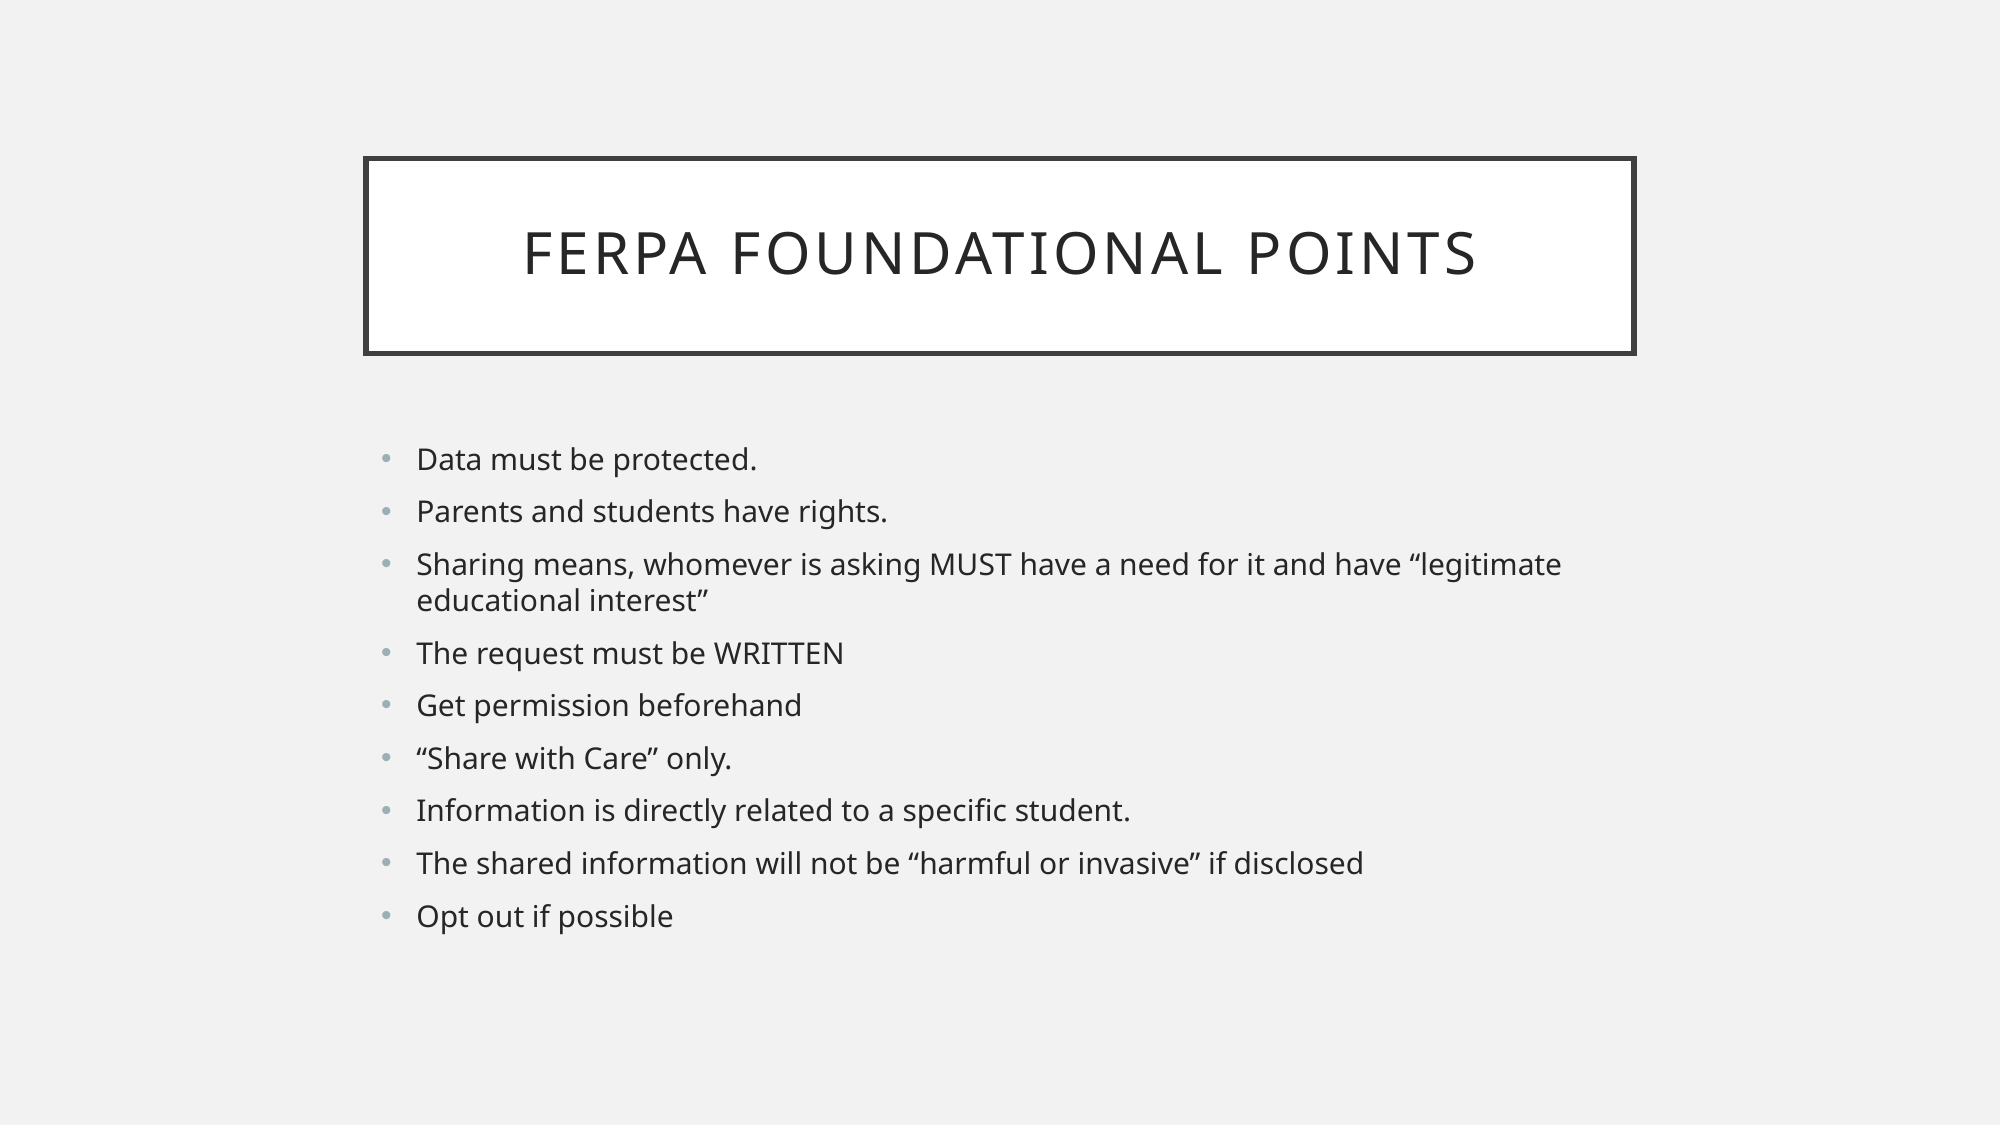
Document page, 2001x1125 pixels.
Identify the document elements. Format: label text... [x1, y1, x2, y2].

list Data must be protected. Parents and students have rights. Sharing means, whomever is asking MUST have a need for it and have “legitimate educational interest” The request must be WRITTEN Get permission beforehand “Share with Care” only. Information is directly related to a specific student. The shared information will not be “harmful or invasive” if disclosed Opt out if possible [366, 432, 1634, 942]
title FERPA Foundational Points [363, 156, 1637, 356]
